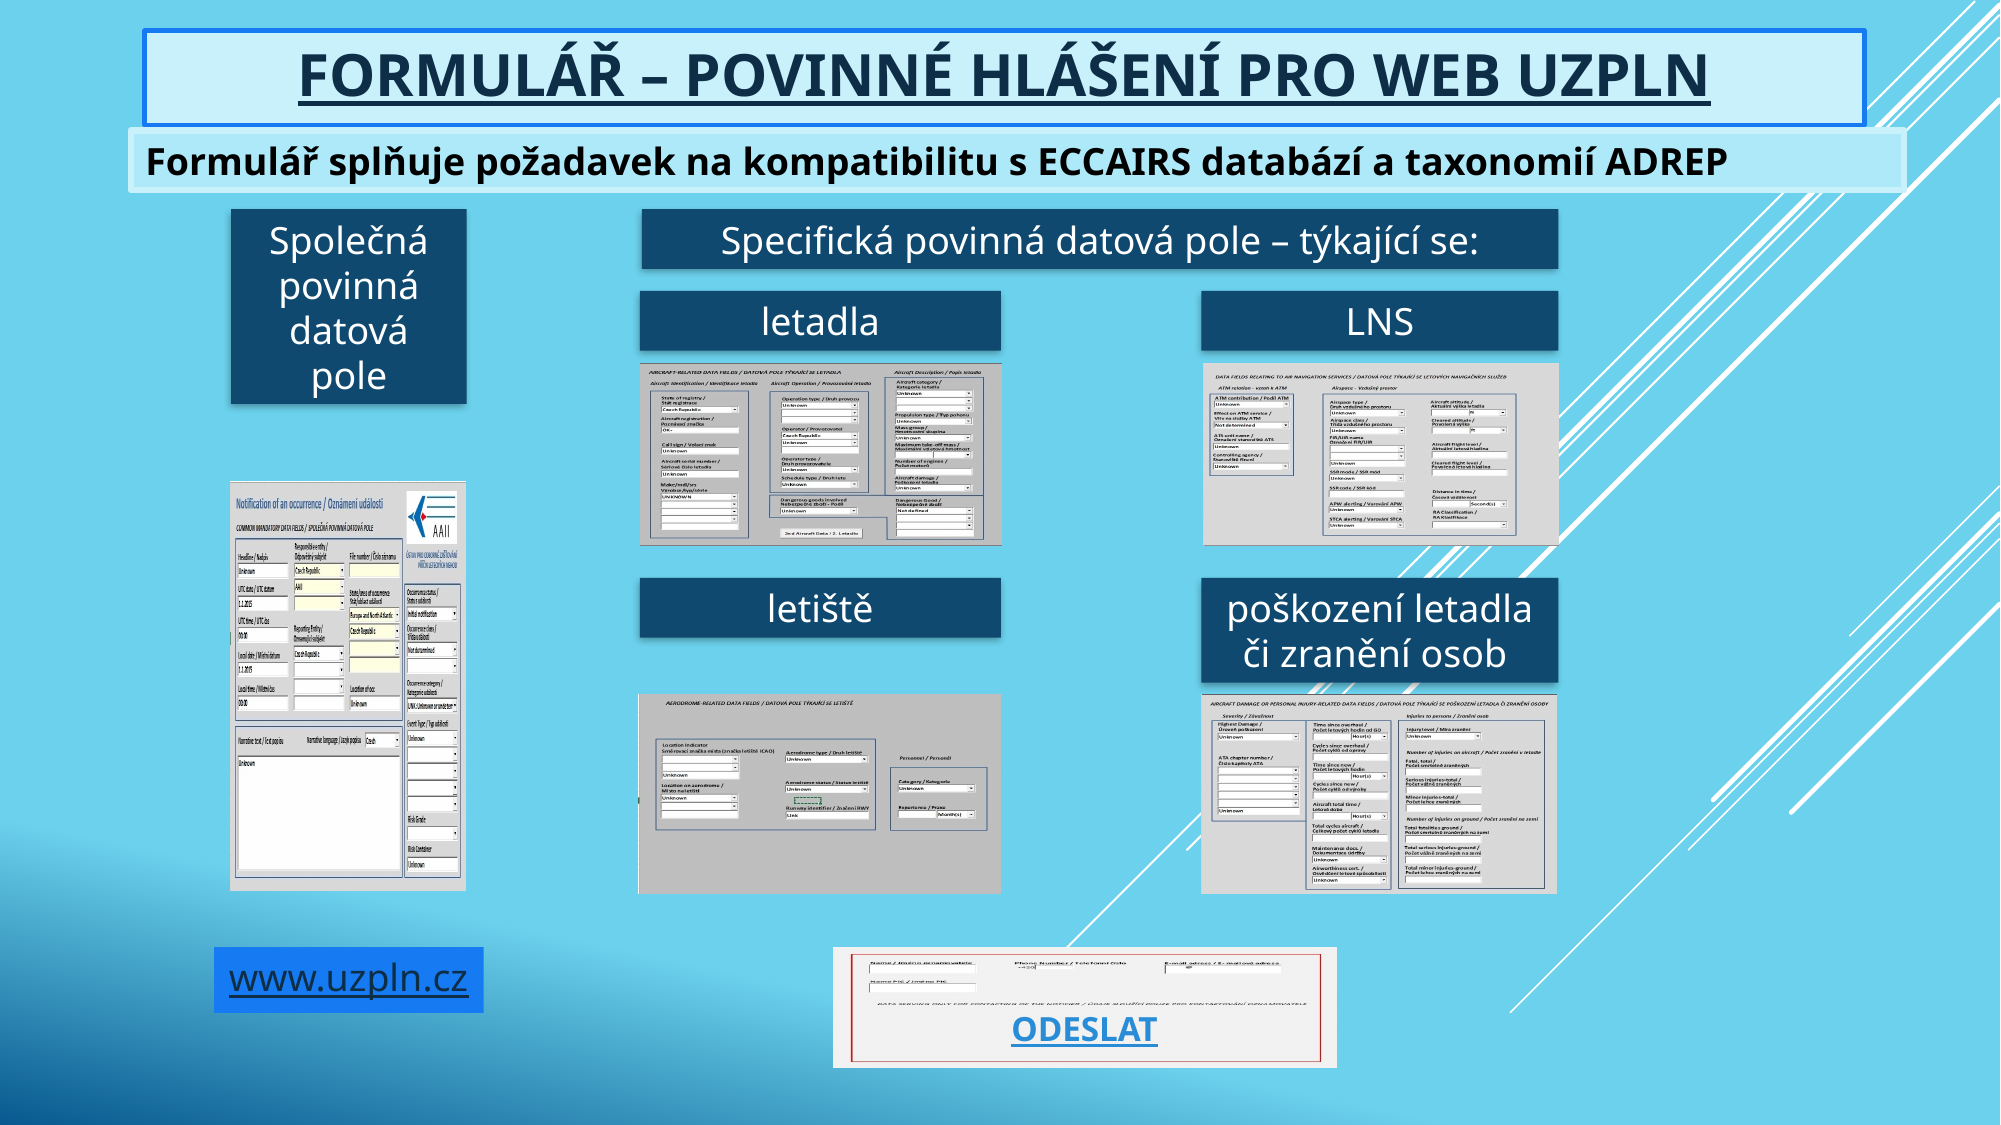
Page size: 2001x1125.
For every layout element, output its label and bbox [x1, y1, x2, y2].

text_box [832, 946, 1337, 1068]
text_box [130, 30, 1905, 1008]
